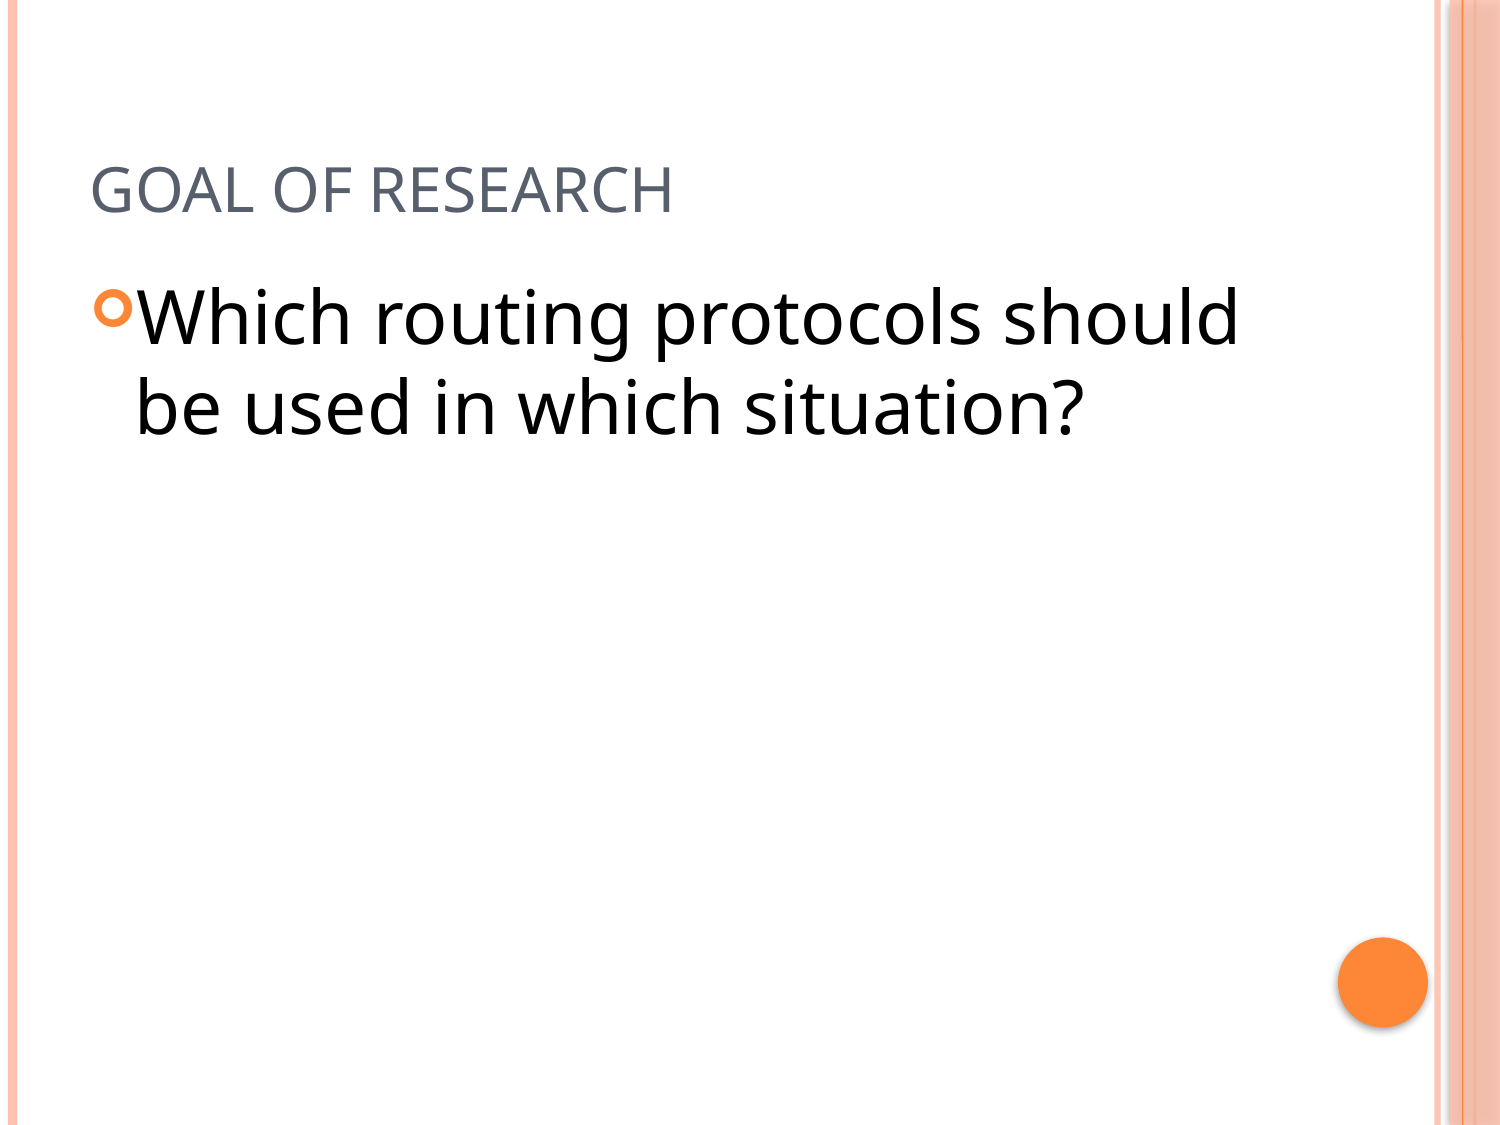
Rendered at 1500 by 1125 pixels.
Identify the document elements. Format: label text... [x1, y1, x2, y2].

title Goal of Research [75, 45, 1300, 233]
list Which routing protocols should be used in which situation? [75, 262, 1300, 1062]
